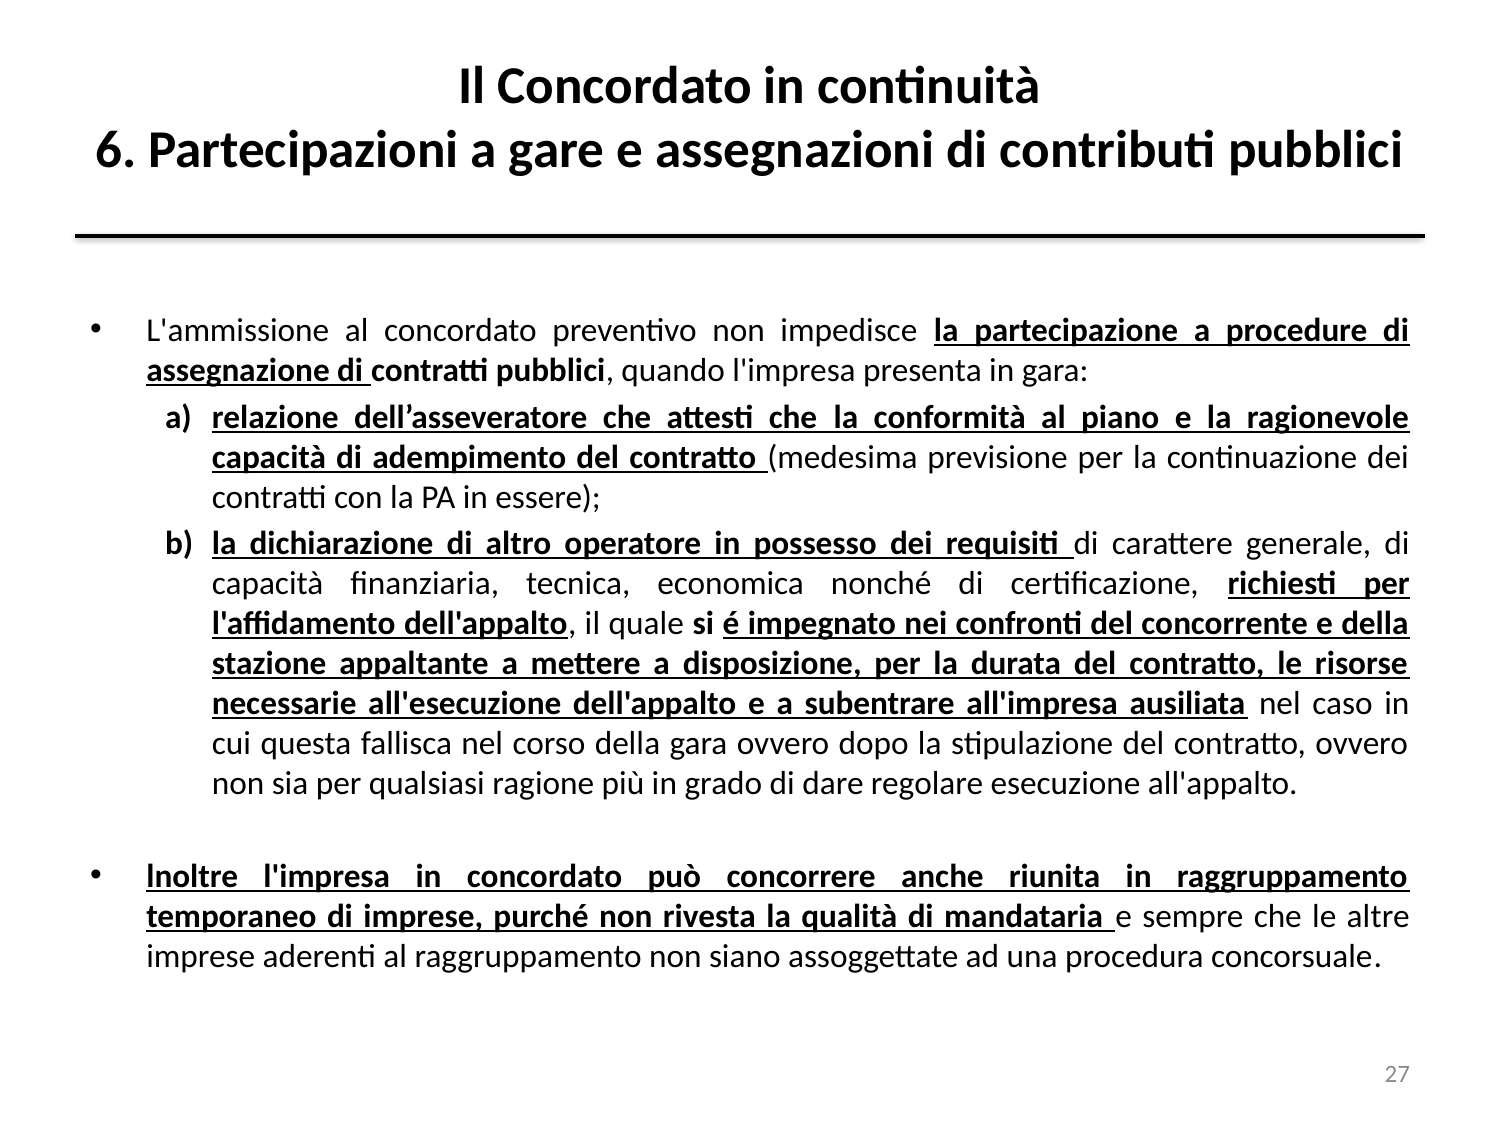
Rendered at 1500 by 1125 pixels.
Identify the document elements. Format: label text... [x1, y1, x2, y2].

list L'ammissione al concordato preventivo non impedisce la partecipazione a procedure di assegnazione di contratti pubblici, quando l'impresa presenta in gara: relazione dell’asseveratore che attesti che la conformità al piano e la ragionevole capacità di adempimento del contratto (medesima previsione per la continuazione dei contratti con la PA in essere); la dichiarazione di altro operatore in possesso dei requisiti di carattere generale, di capacità finanziaria, tecnica, economica nonché di certificazione, richiesti per l'affidamento dell'appalto, il quale si é impegnato nei confronti del concorrente e della stazione appaltante a mettere a disposizione, per la durata del contratto, le risorse necessarie all'esecuzione dell'appalto e a subentrare all'impresa ausiliata nel caso in cui questa fallisca nel corso della gara ovvero dopo la stipulazione del contratto, ovvero non sia per qualsiasi ragione più in grado di dare regolare esecuzione all'appalto. lnoltre l'impresa in concordato può concorrere anche riunita in raggruppamento temporaneo di imprese, purché non rivesta la qualità di mandataria e sempre che le altre imprese aderenti al raggruppamento non siano assoggettate ad una procedura concorsuale. [75, 301, 1425, 1005]
title Il Concordato in continuità 6. Partecipazioni a gare e assegnazioni di contributi pubblici [75, 42, 1425, 246]
slide_number 27 [1074, 1042, 1425, 1103]
